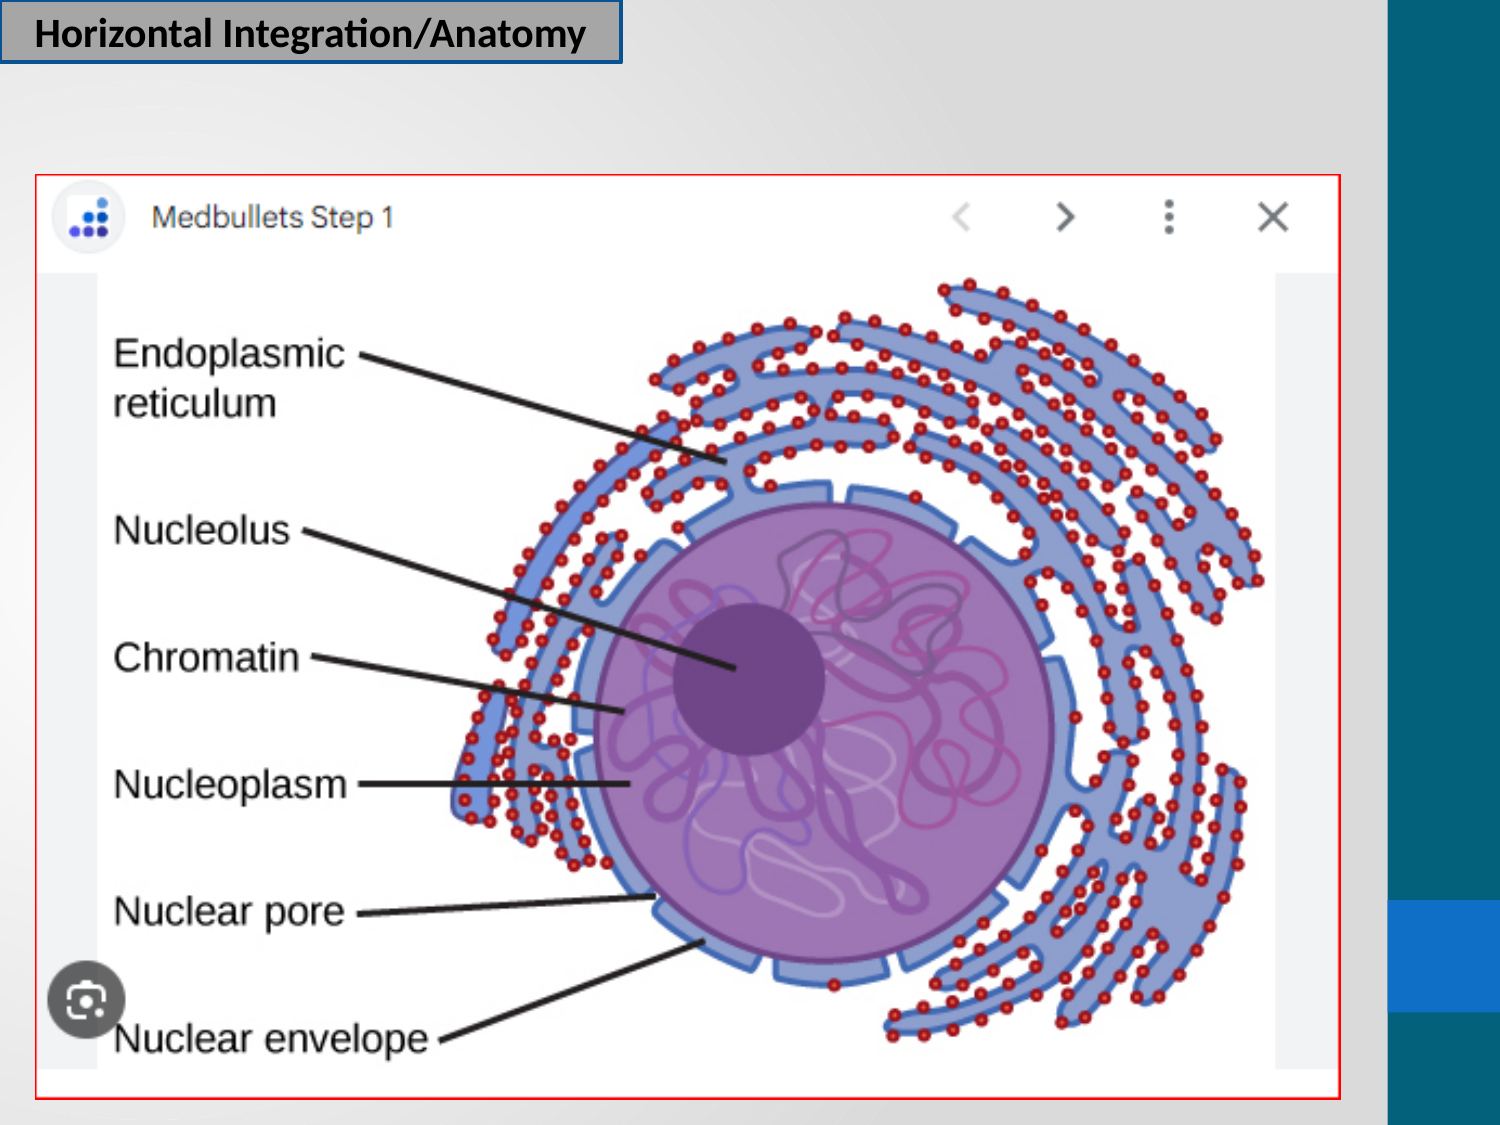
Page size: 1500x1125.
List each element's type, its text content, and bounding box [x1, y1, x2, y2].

text_box Horizontal Integration/Anatomy [0, 0, 623, 64]
picture [34, 174, 1341, 1100]
